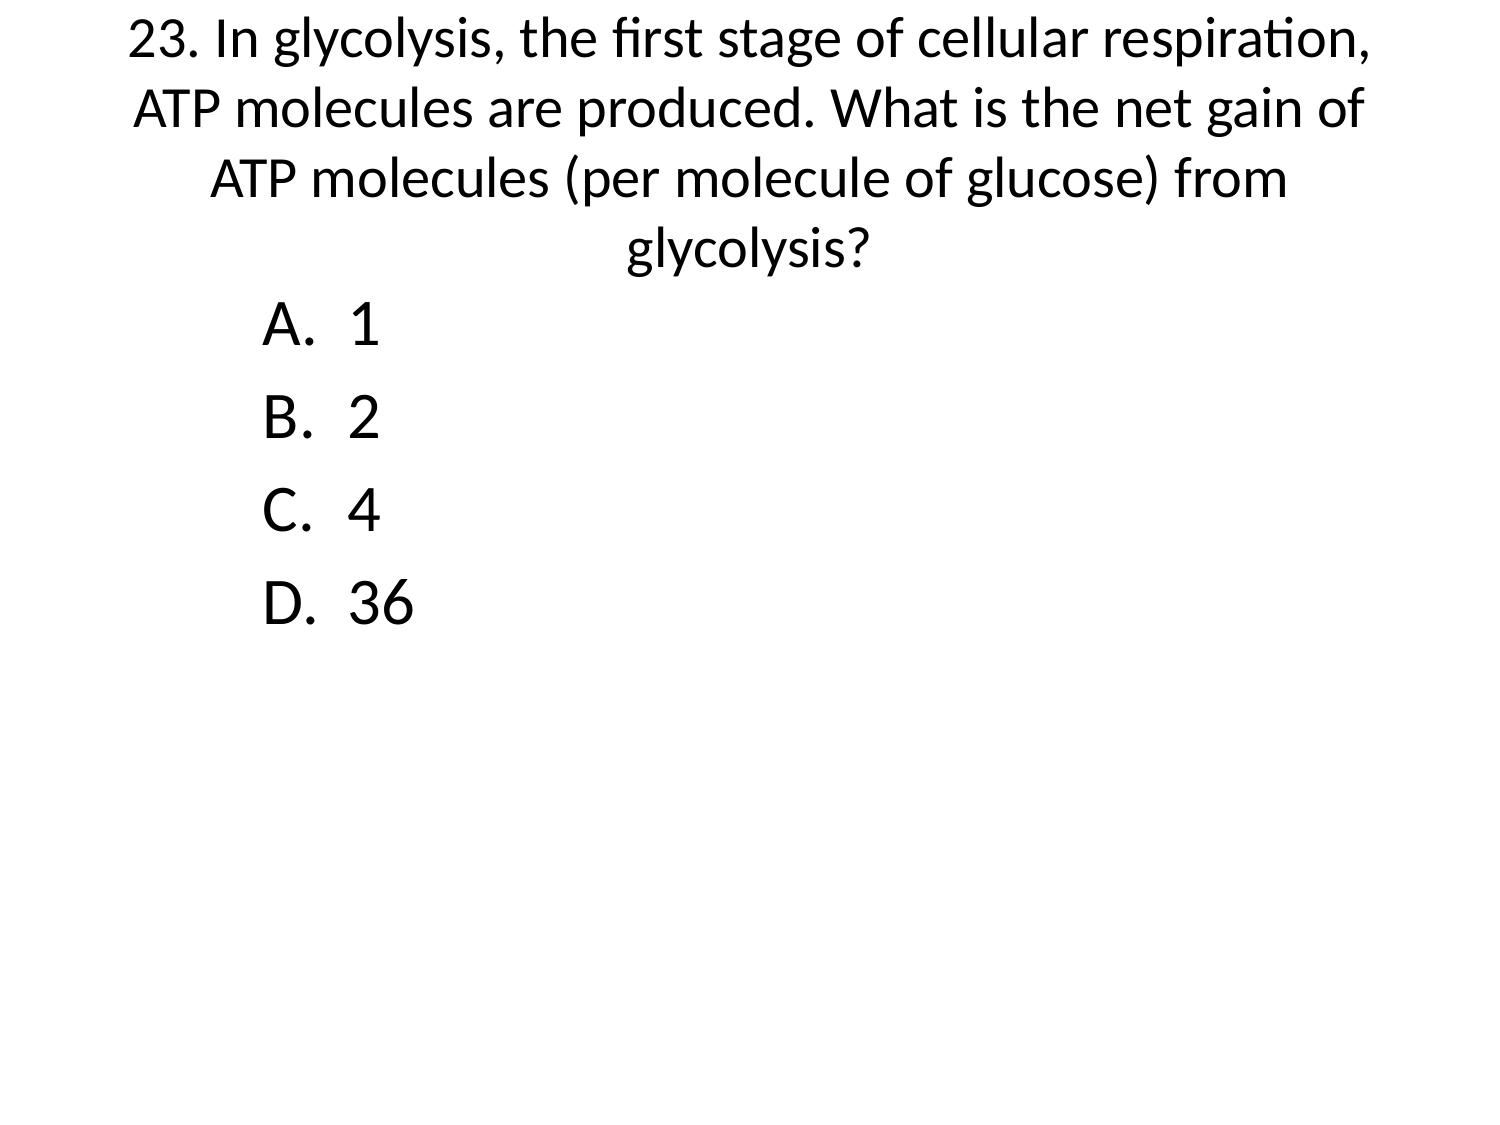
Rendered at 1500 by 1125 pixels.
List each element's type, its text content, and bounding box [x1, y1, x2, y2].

list 1 2 4 36 [247, 270, 523, 1013]
title 23. In glycolysis, the first stage of cellular respiration, ATP molecules are produced. What is the net gain of ATP molecules (per molecule of glucose) from glycolysis? [75, 45, 1425, 233]
